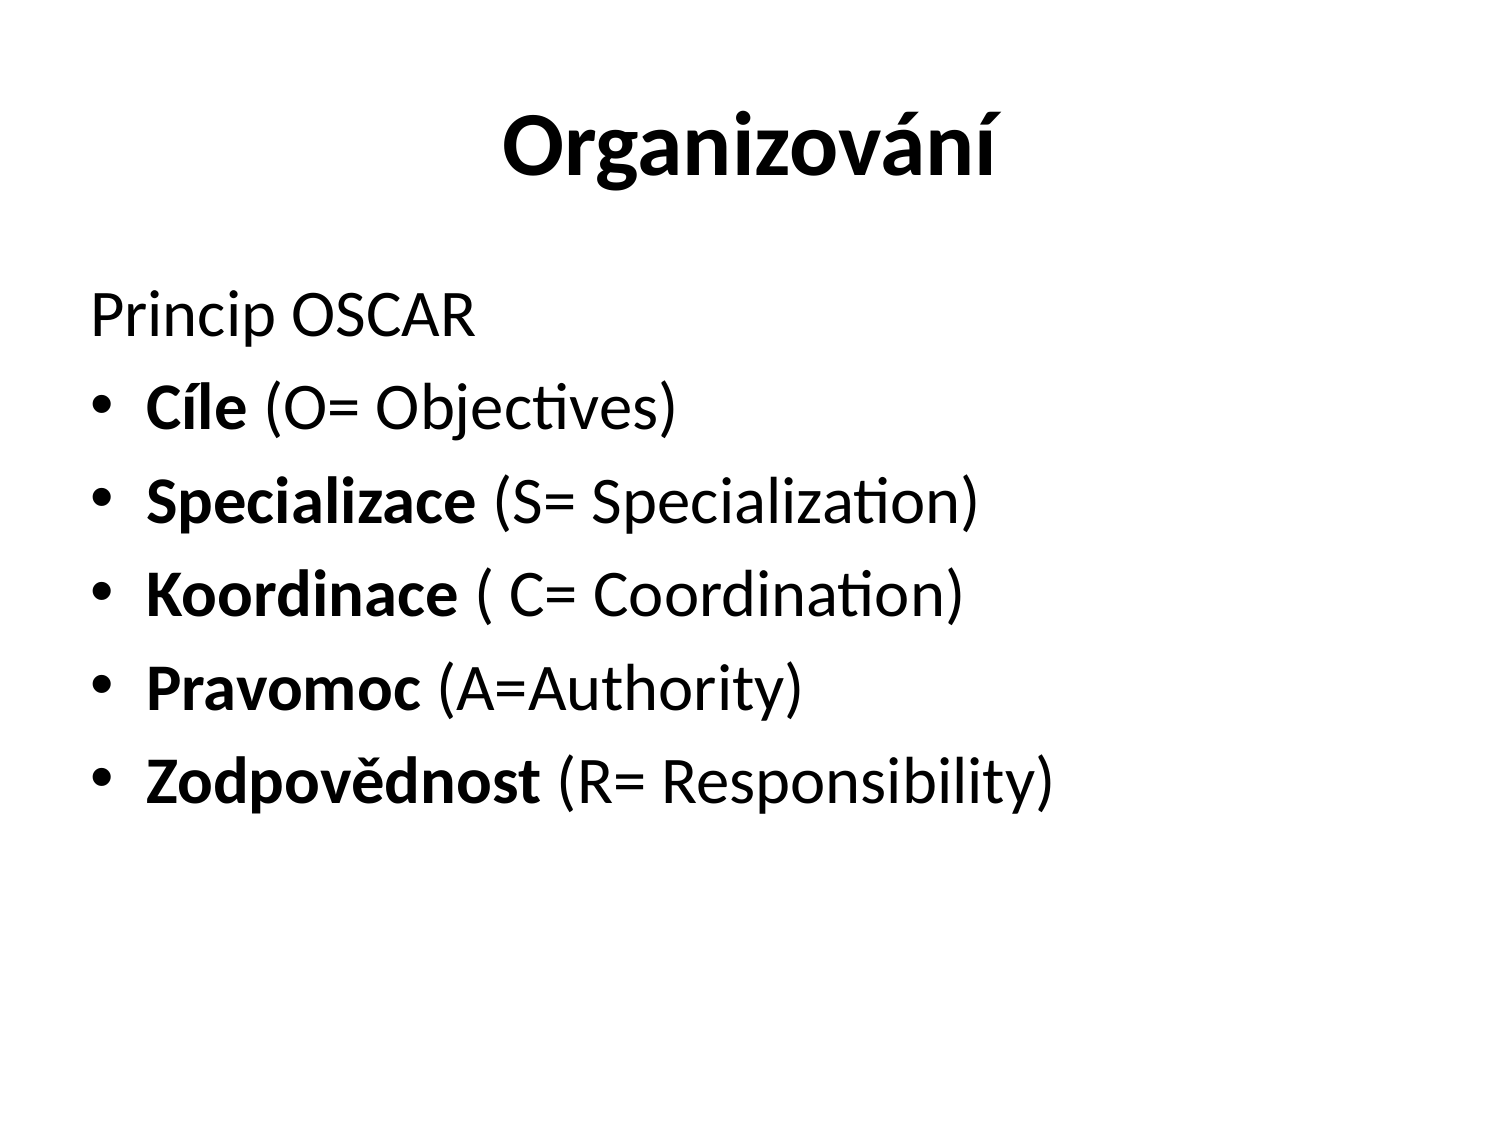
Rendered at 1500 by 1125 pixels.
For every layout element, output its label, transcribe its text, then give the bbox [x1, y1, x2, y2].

title Organizování [75, 45, 1425, 233]
list Princip OSCAR Cíle (O= Objectives) Specializace (S= Specialization) Koordinace ( C= Coordination) Pravomoc (A=Authority) Zodpovědnost (R= Responsibility) [75, 262, 1425, 1005]
